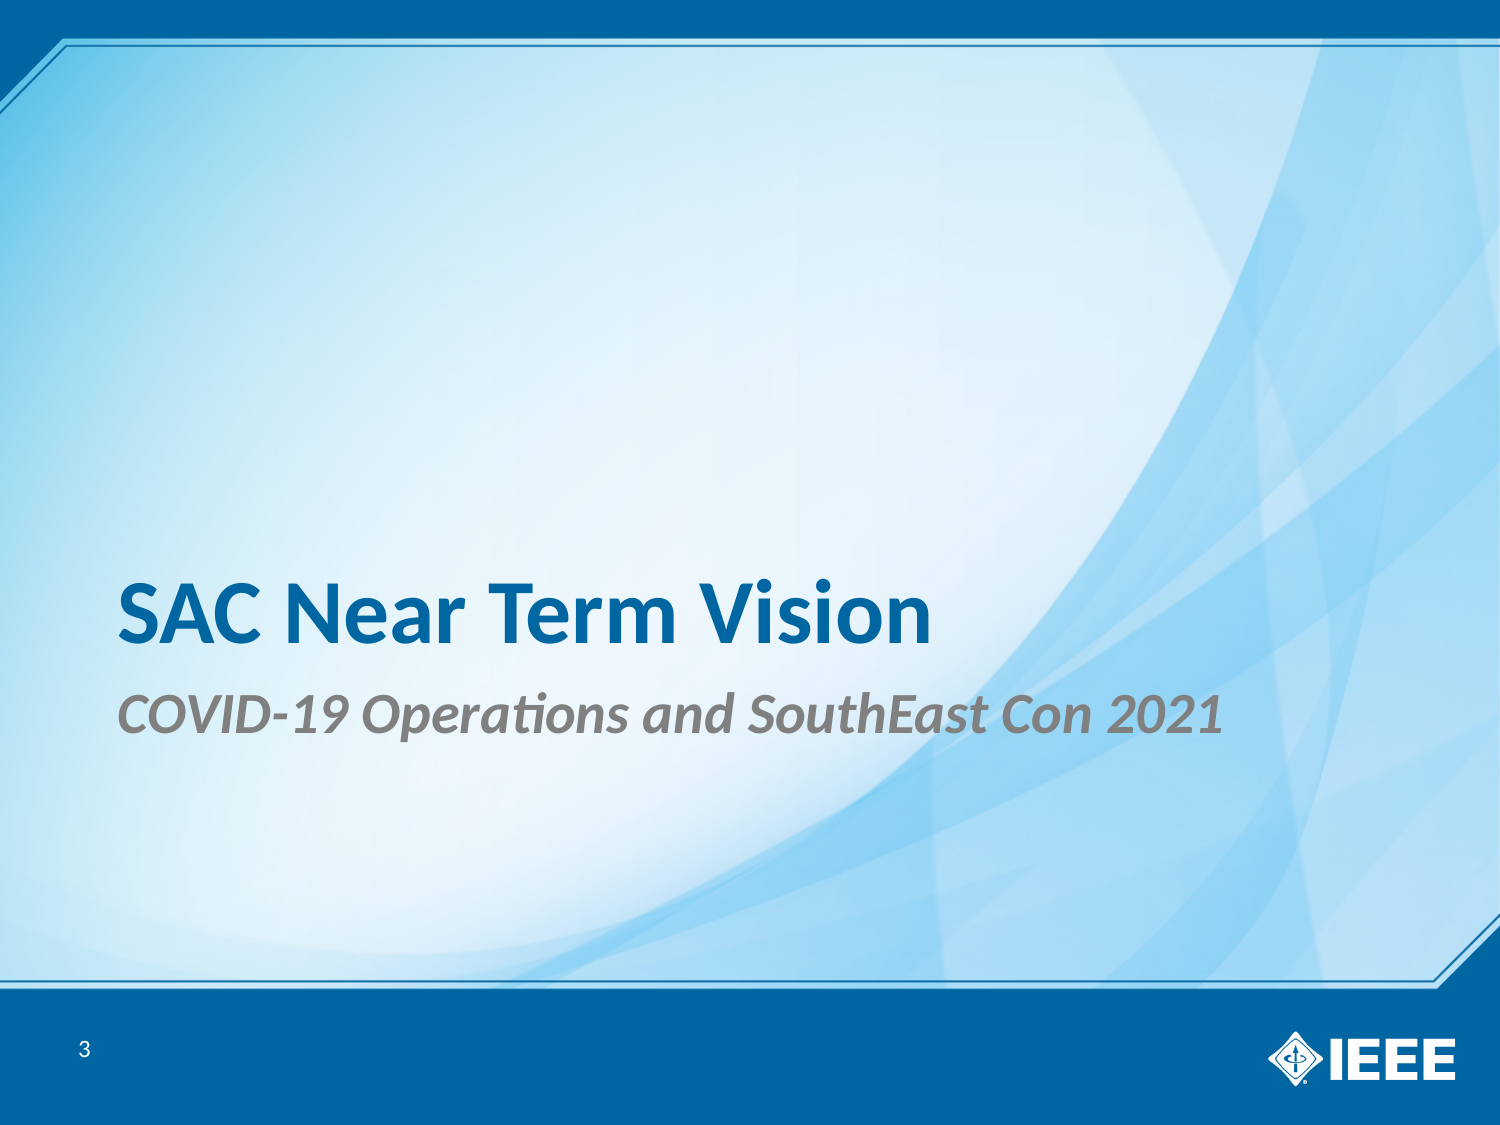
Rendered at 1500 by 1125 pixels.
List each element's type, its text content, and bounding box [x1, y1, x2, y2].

picture [0, 0, 1500, 1125]
slide_number 3 [63, 1017, 143, 1078]
list COVID-19 Operations and SouthEast Con 2021 [102, 675, 1397, 786]
title SAC Near Term Vision [102, 535, 1397, 671]
